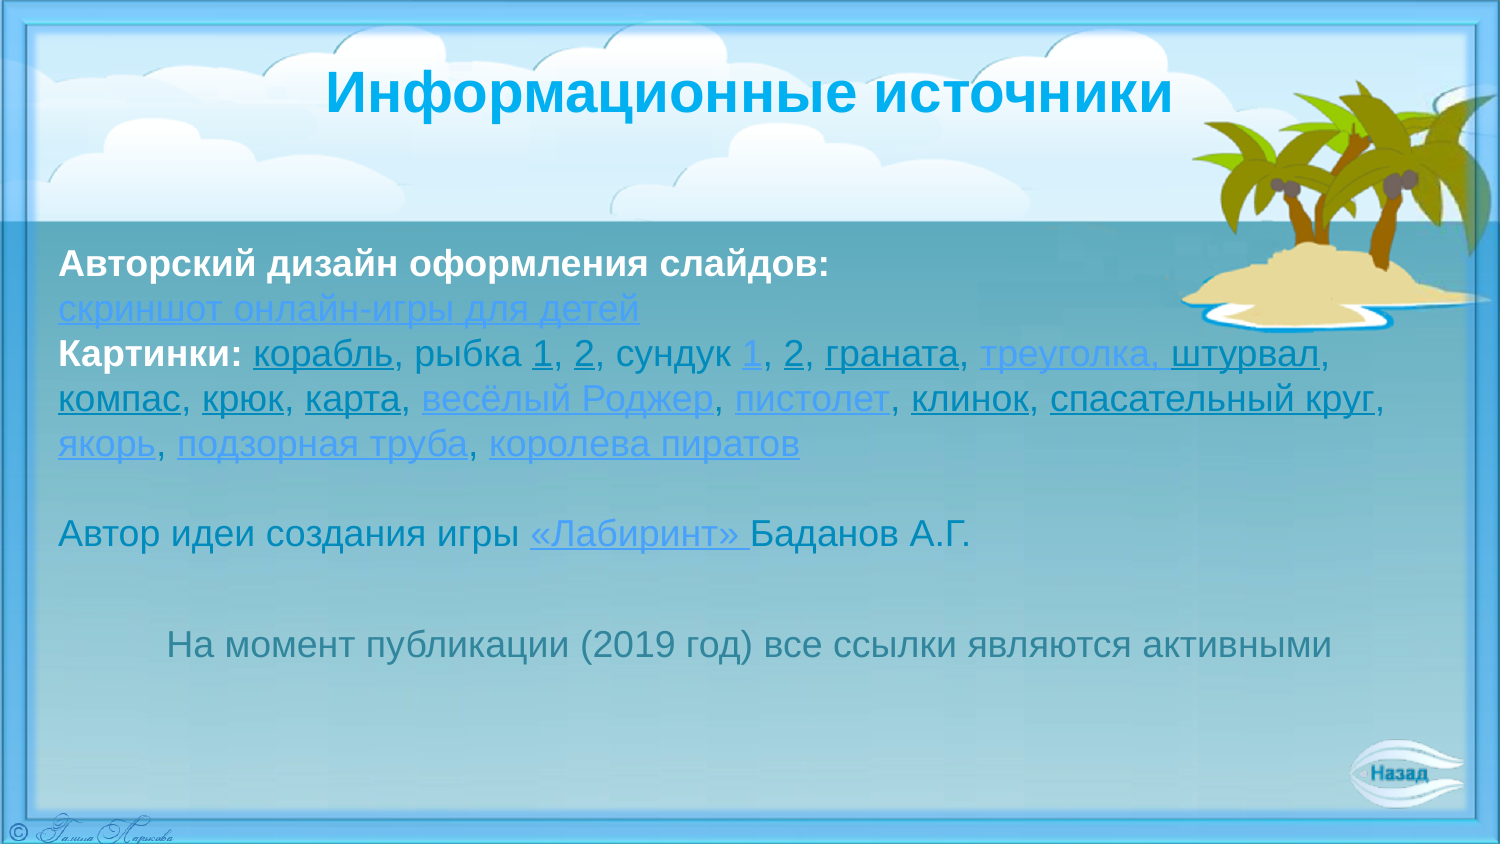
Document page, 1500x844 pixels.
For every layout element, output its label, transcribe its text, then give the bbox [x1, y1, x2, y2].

picture [0, 0, 1500, 844]
text_box На момент публикации (2019 год) все ссылки являются активными [151, 612, 1349, 673]
text_box Авторский дизайн оформления слайдов: скриншот онлайн-игры для детей Картинки: корабль, рыбка 1, 2, сундук 1, 2, граната, треуголка, штурвал, компас, крюк, карта, весёлый Роджер, пистолет, клинок, спасательный круг, якорь, подзорная труба, королева пиратов Автор идеи создания игры «Лабиринт» Баданов А.Г. [46, 233, 1454, 605]
